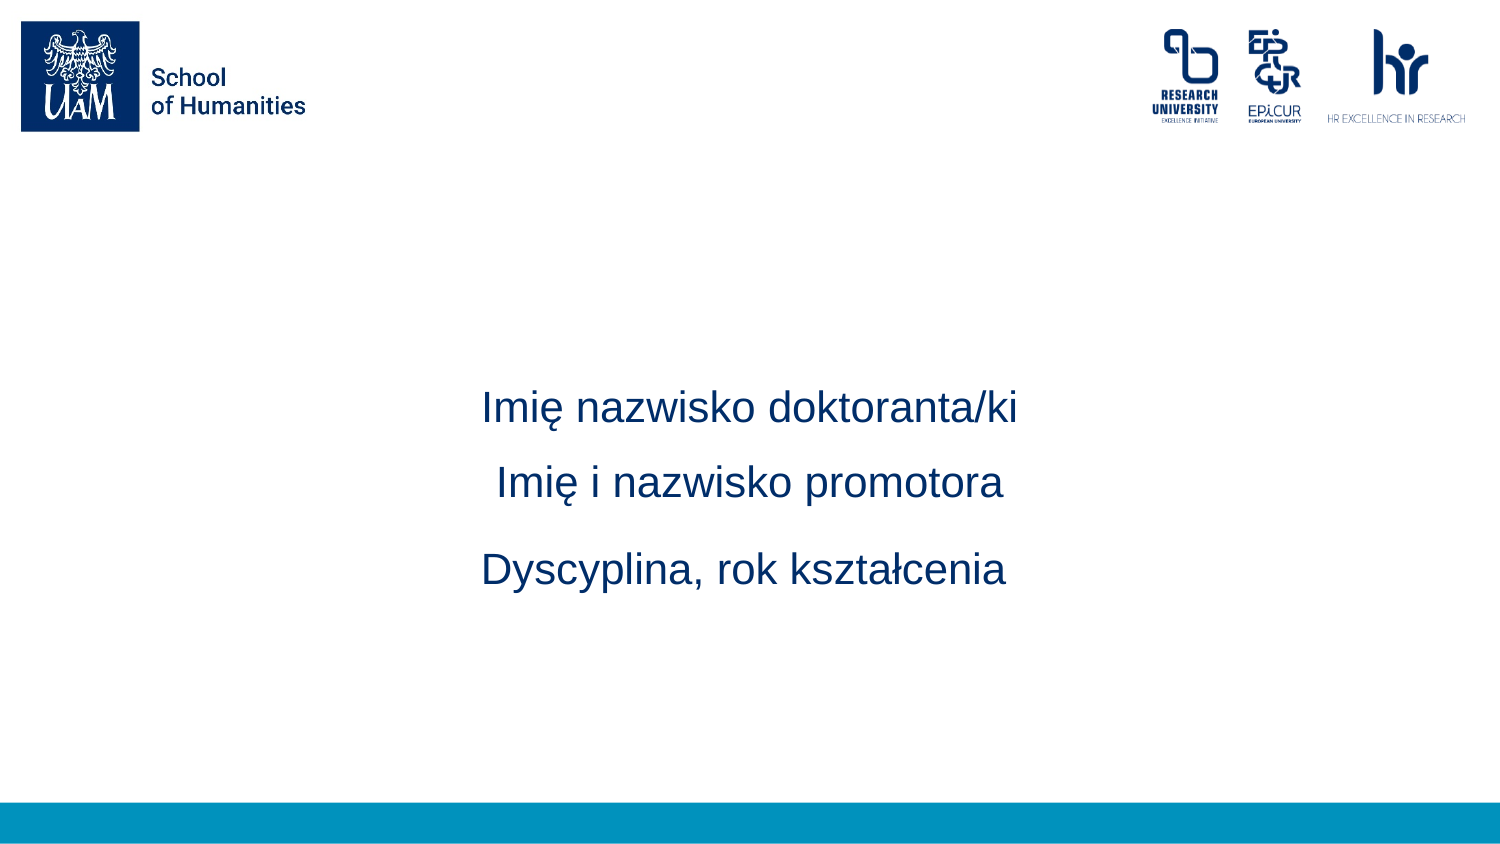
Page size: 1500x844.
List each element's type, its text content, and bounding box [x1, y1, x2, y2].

picture [1152, 29, 1465, 123]
list Imię nazwisko doktoranta/ki [111, 377, 1389, 444]
text_box Imię i nazwisko promotora [111, 451, 1389, 539]
picture [0, 0, 396, 152]
text_box Dyscyplina, rok kształcenia [111, 539, 1389, 628]
